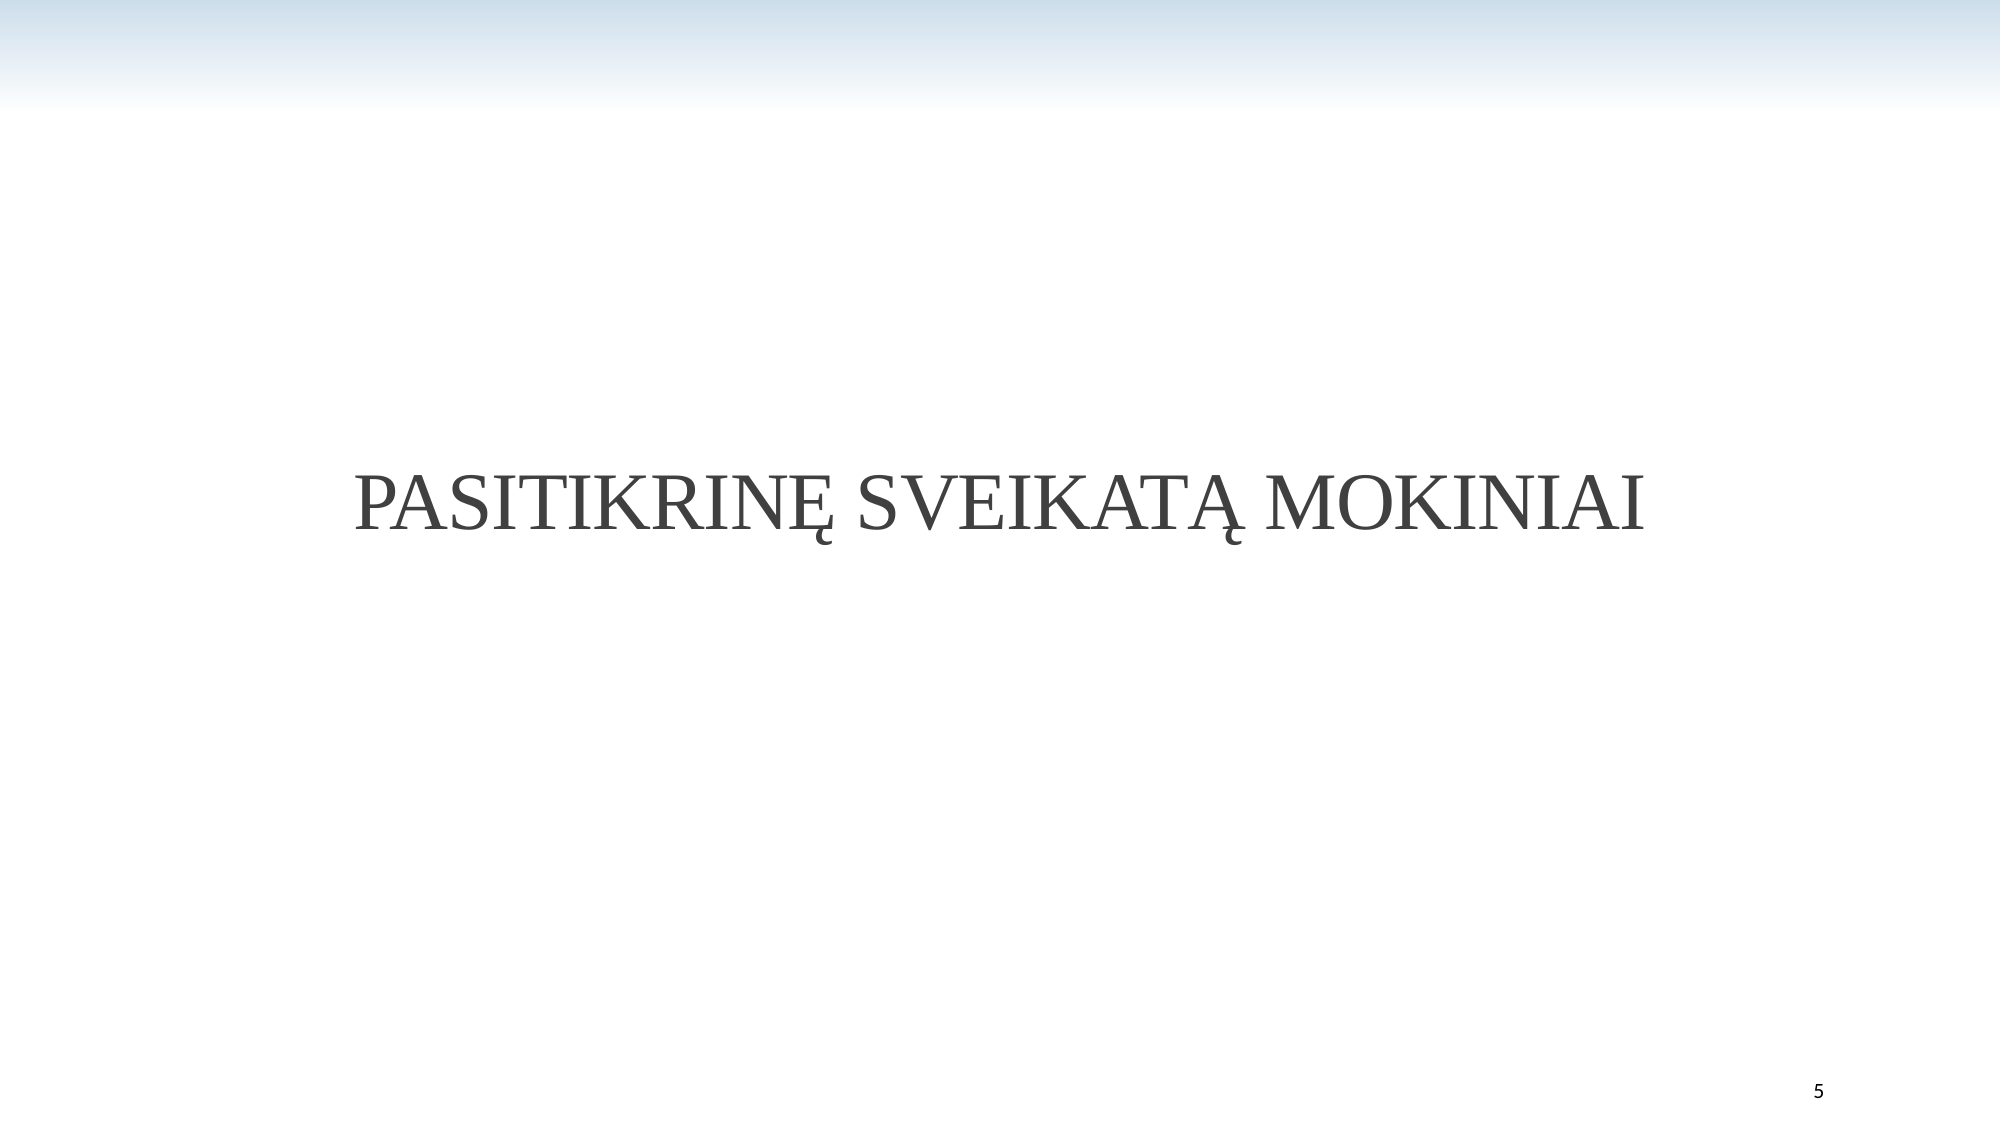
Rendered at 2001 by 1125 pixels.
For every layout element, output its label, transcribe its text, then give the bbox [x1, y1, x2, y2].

title PASITIKRINĘ SVEIKATĄ MOKINIAI [137, 453, 1863, 672]
slide_number 5 [1624, 1059, 1840, 1120]
